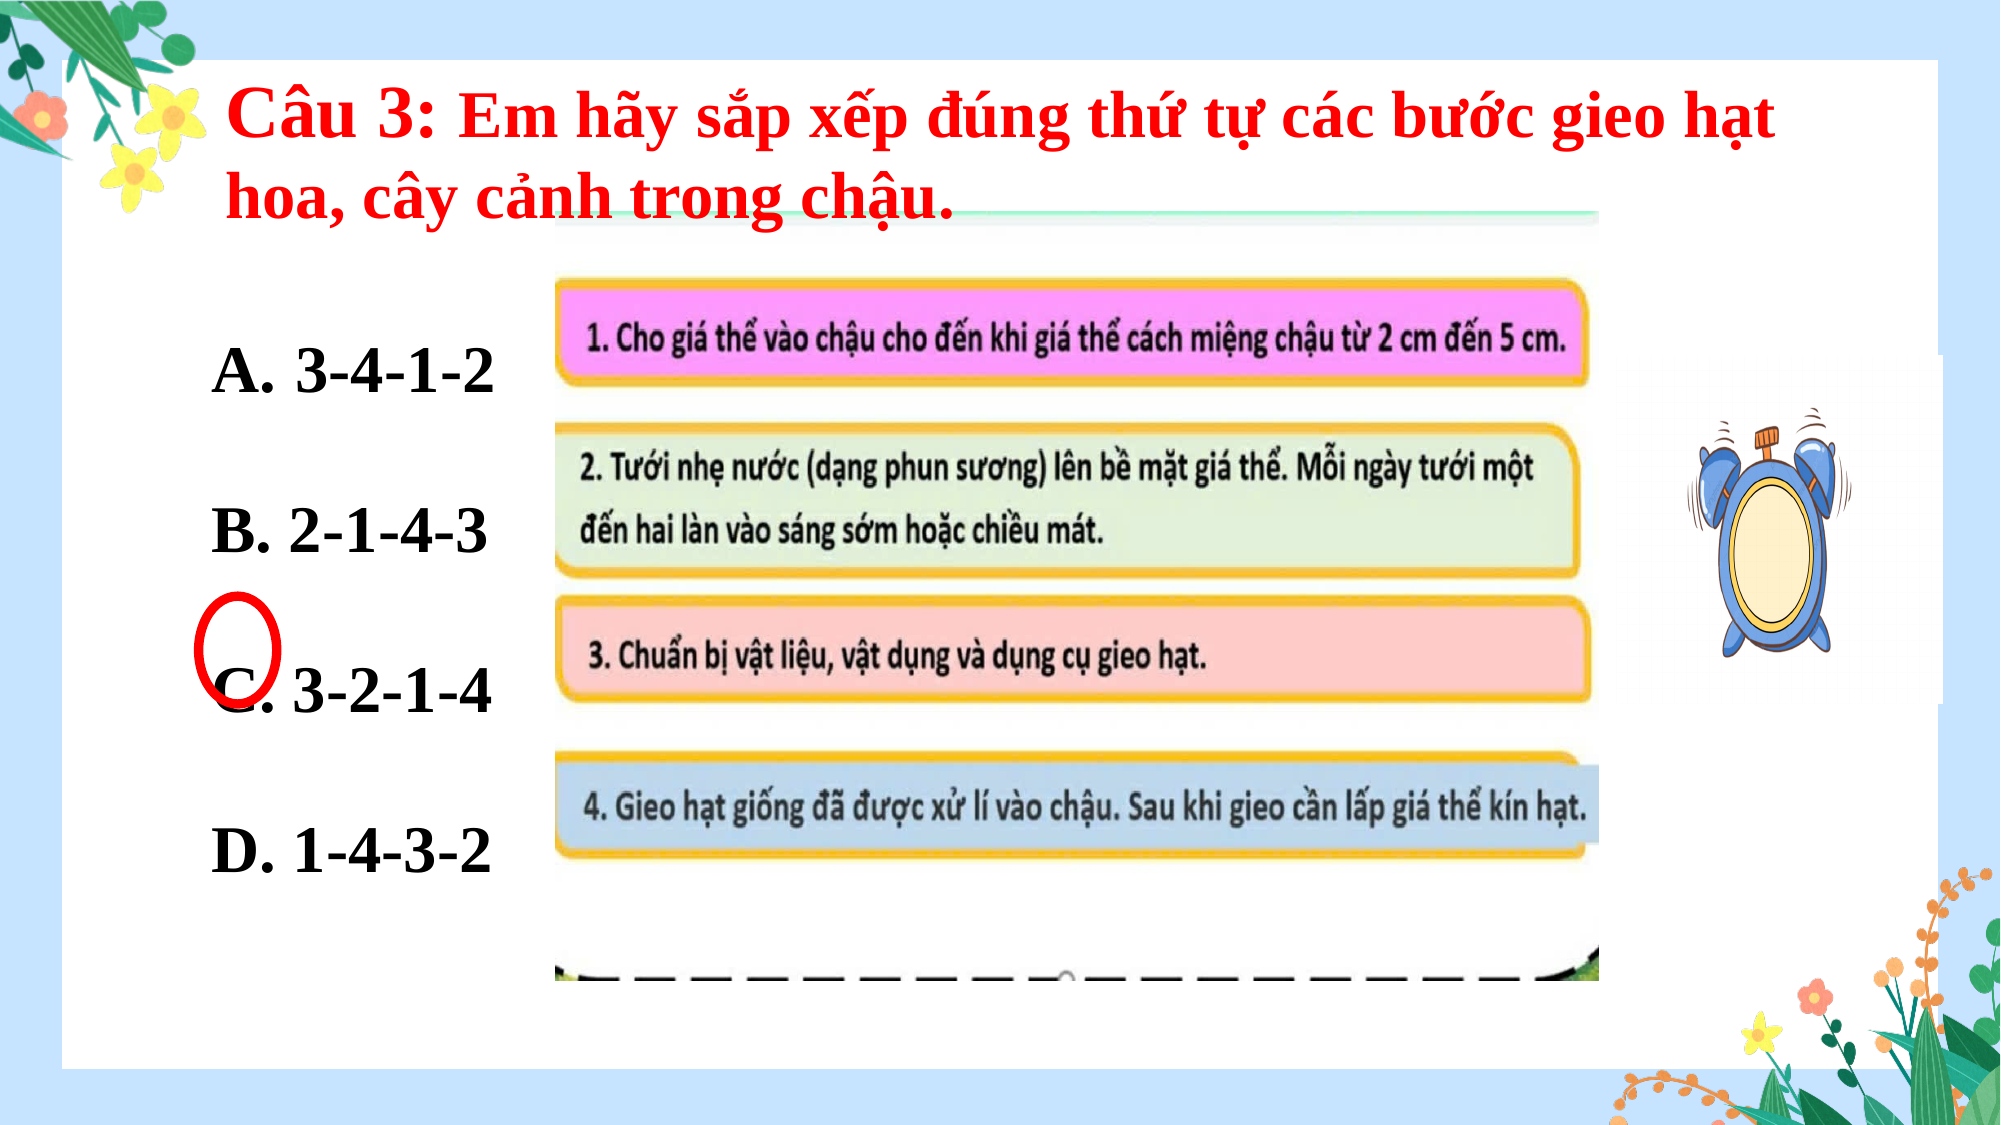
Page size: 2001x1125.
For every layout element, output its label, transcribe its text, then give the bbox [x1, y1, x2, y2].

text_box [197, 595, 278, 706]
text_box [1615, 355, 1944, 704]
text_box Câu 3: Em hãy sắp xếp đúng thứ tự các bước gieo hạt hoa, cây cảnh trong chậu. [210, 54, 1916, 240]
picture [0, 1, 215, 219]
text_box 3-4-1-2 B. 2-1-4-3 C. 3-2-1-4 D. 1-4-3-2 [196, 238, 555, 893]
picture [555, 211, 2001, 1125]
